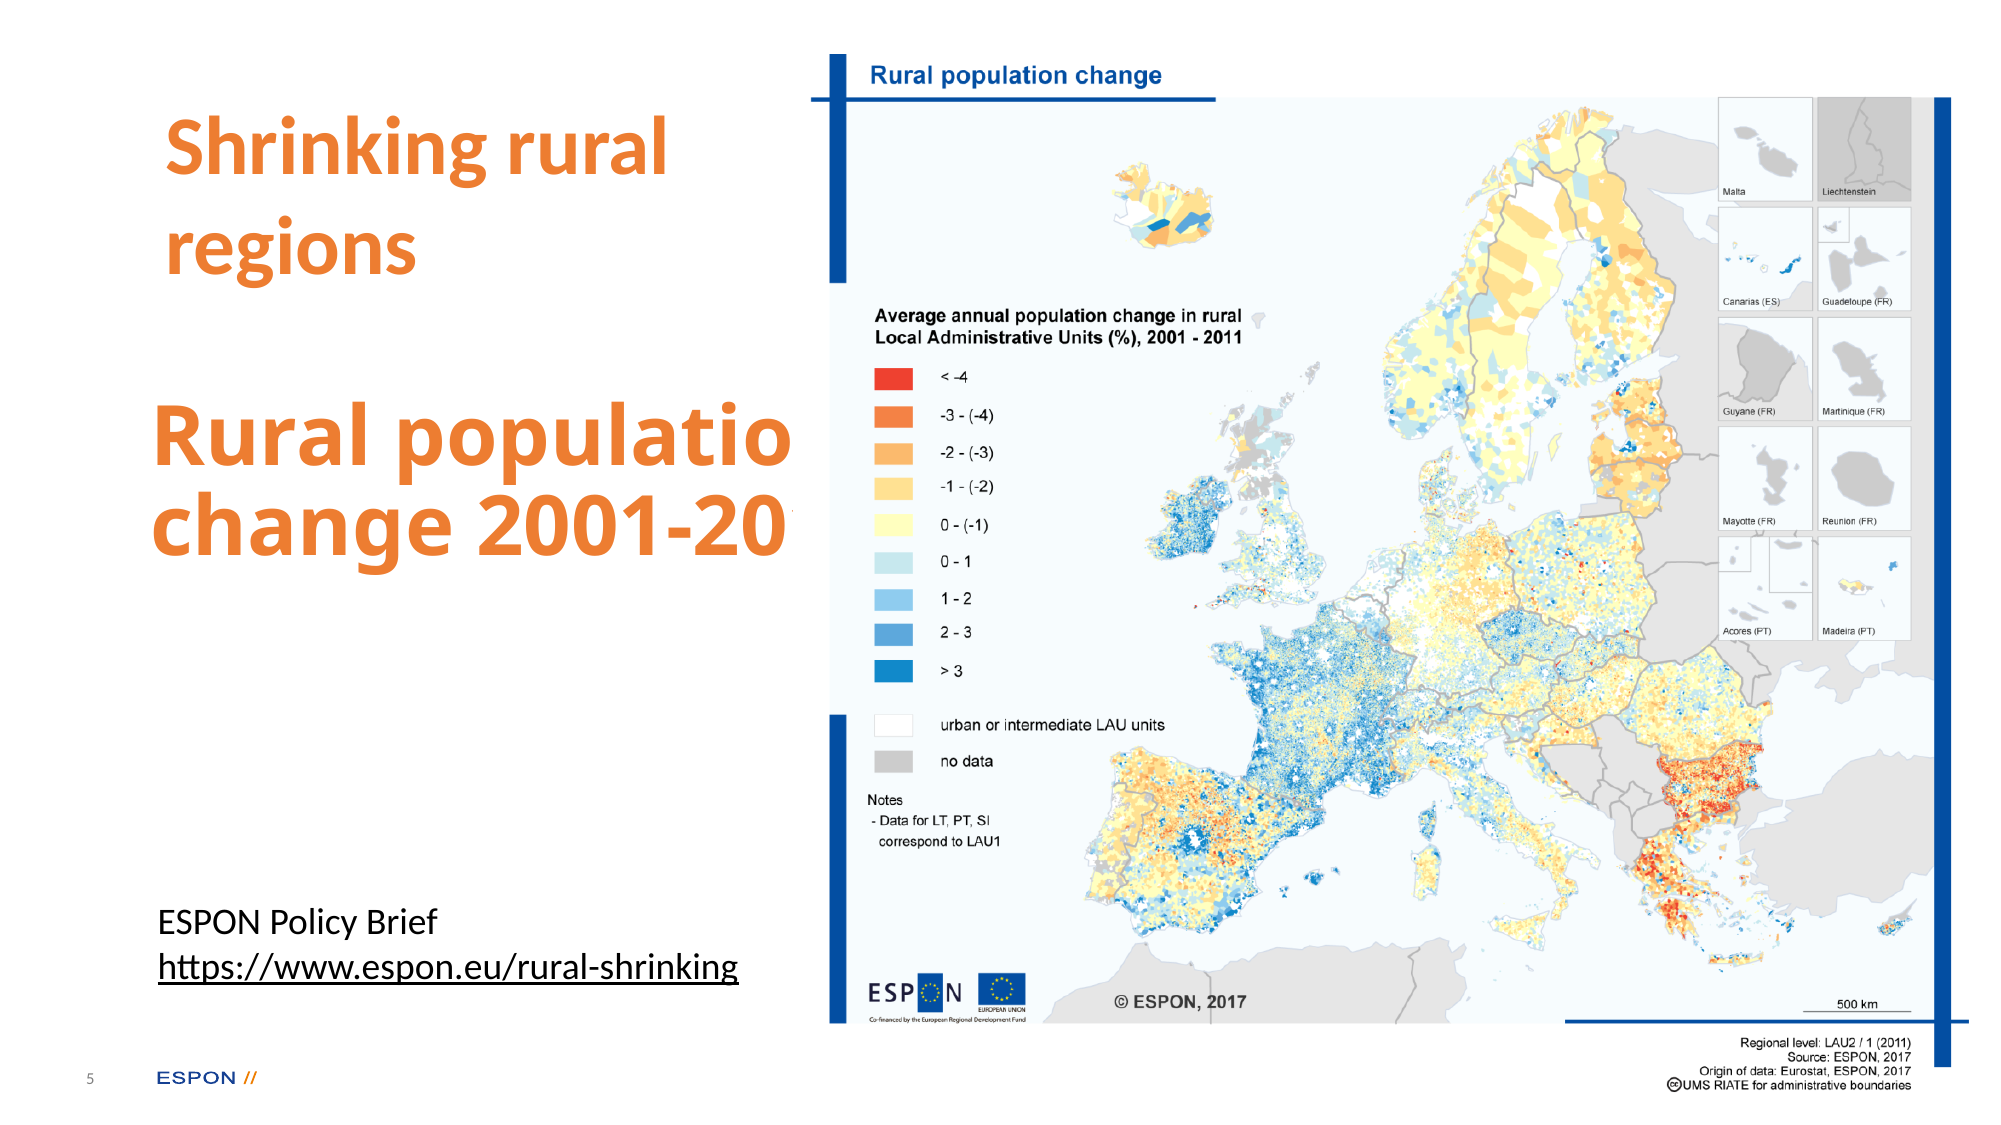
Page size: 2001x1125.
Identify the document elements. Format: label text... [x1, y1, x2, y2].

title Rural population change 2001-2011 [150, 358, 793, 574]
text_box Shrinking rural regions [150, 83, 793, 299]
picture [793, 54, 1969, 1093]
text_box ESPON Policy Brief https://www.espon.eu/rural-shrinking [142, 889, 763, 1040]
slide_number 5 [17, 1062, 95, 1093]
